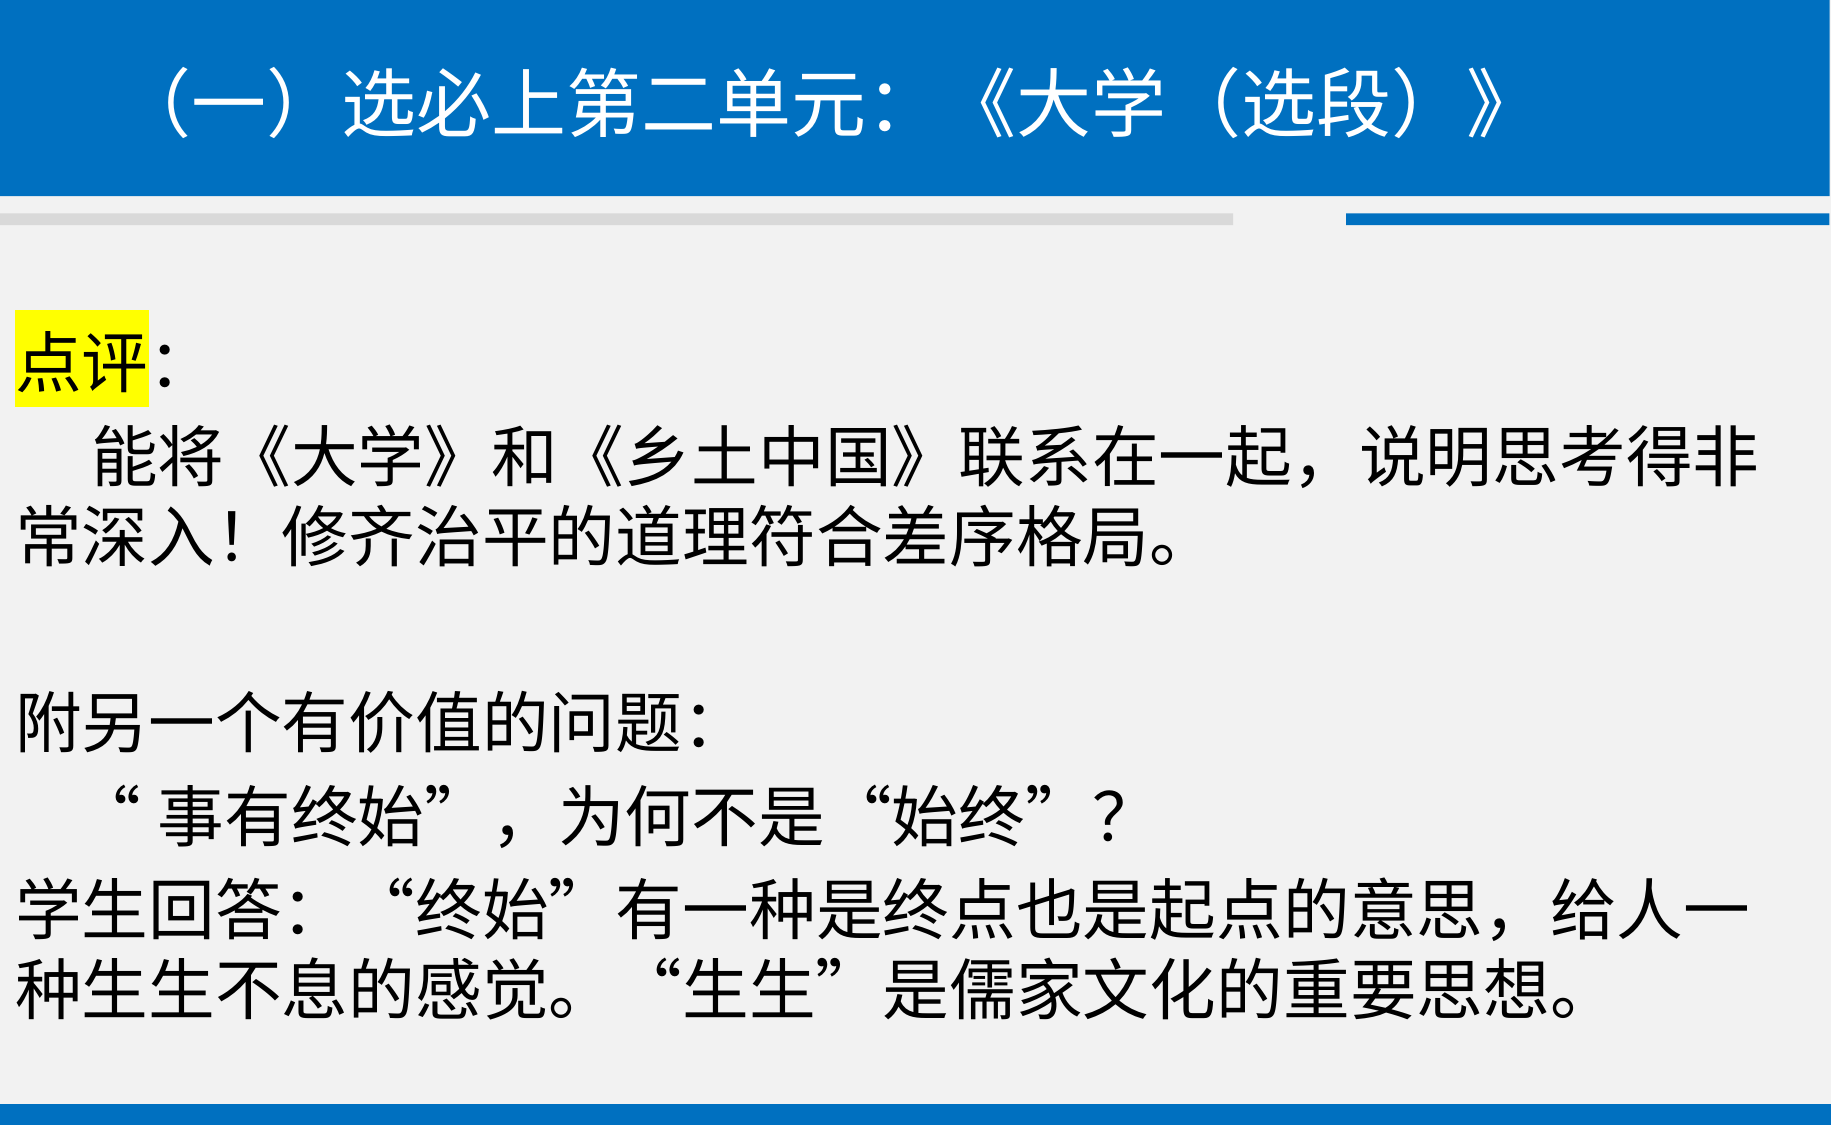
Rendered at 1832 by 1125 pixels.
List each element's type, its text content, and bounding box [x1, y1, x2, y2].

title （一）选必上第二单元：《大学（选段）》 [0, 7, 1786, 197]
list 点评： 能将《大学》和《乡土中国》联系在一起，说明思考得非常深入！修齐治平的道理符合差序格局。 附另一个有价值的问题： “事有终始”，为何不是“始终”？ 学生回答：“终始”有一种是终点也是起点的意思，给人一种生生不息的感觉。“生生”是儒家文化的重要思想。 [0, 219, 1831, 1094]
